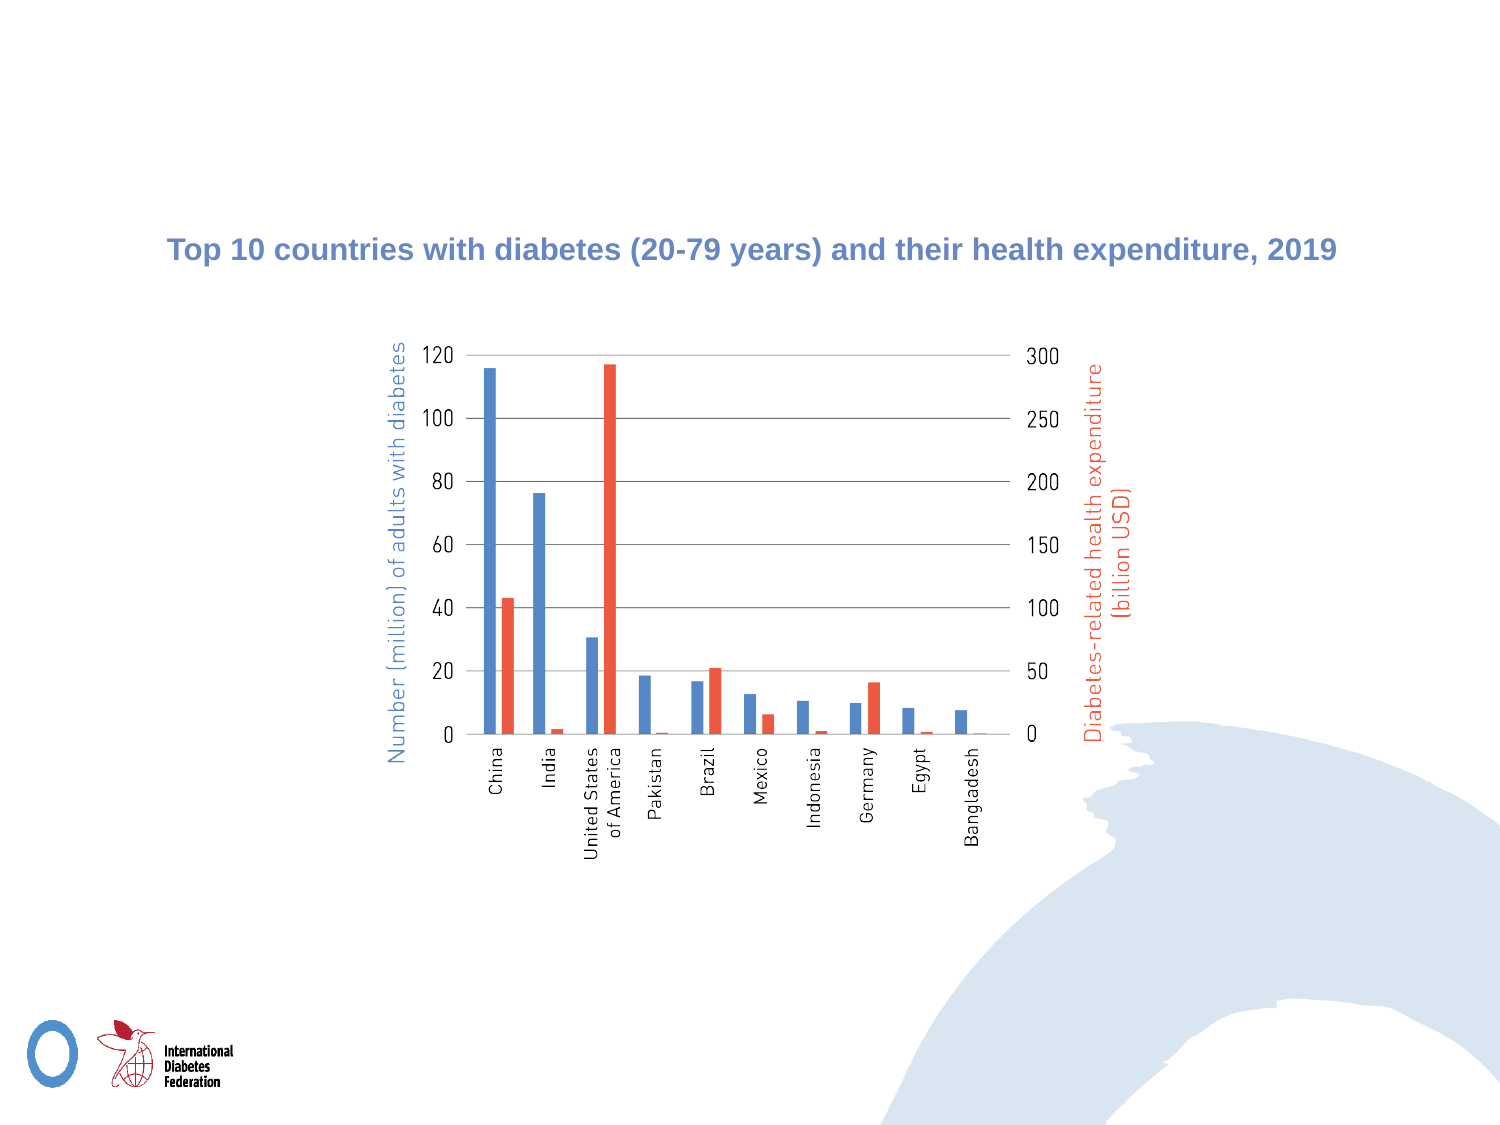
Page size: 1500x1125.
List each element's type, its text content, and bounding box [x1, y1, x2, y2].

text_box Top 10 countries with diabetes (20-79 years) and their health expenditure, 2019 [71, 221, 1436, 274]
picture [178, 246, 1500, 1125]
picture [17, 1011, 239, 1100]
